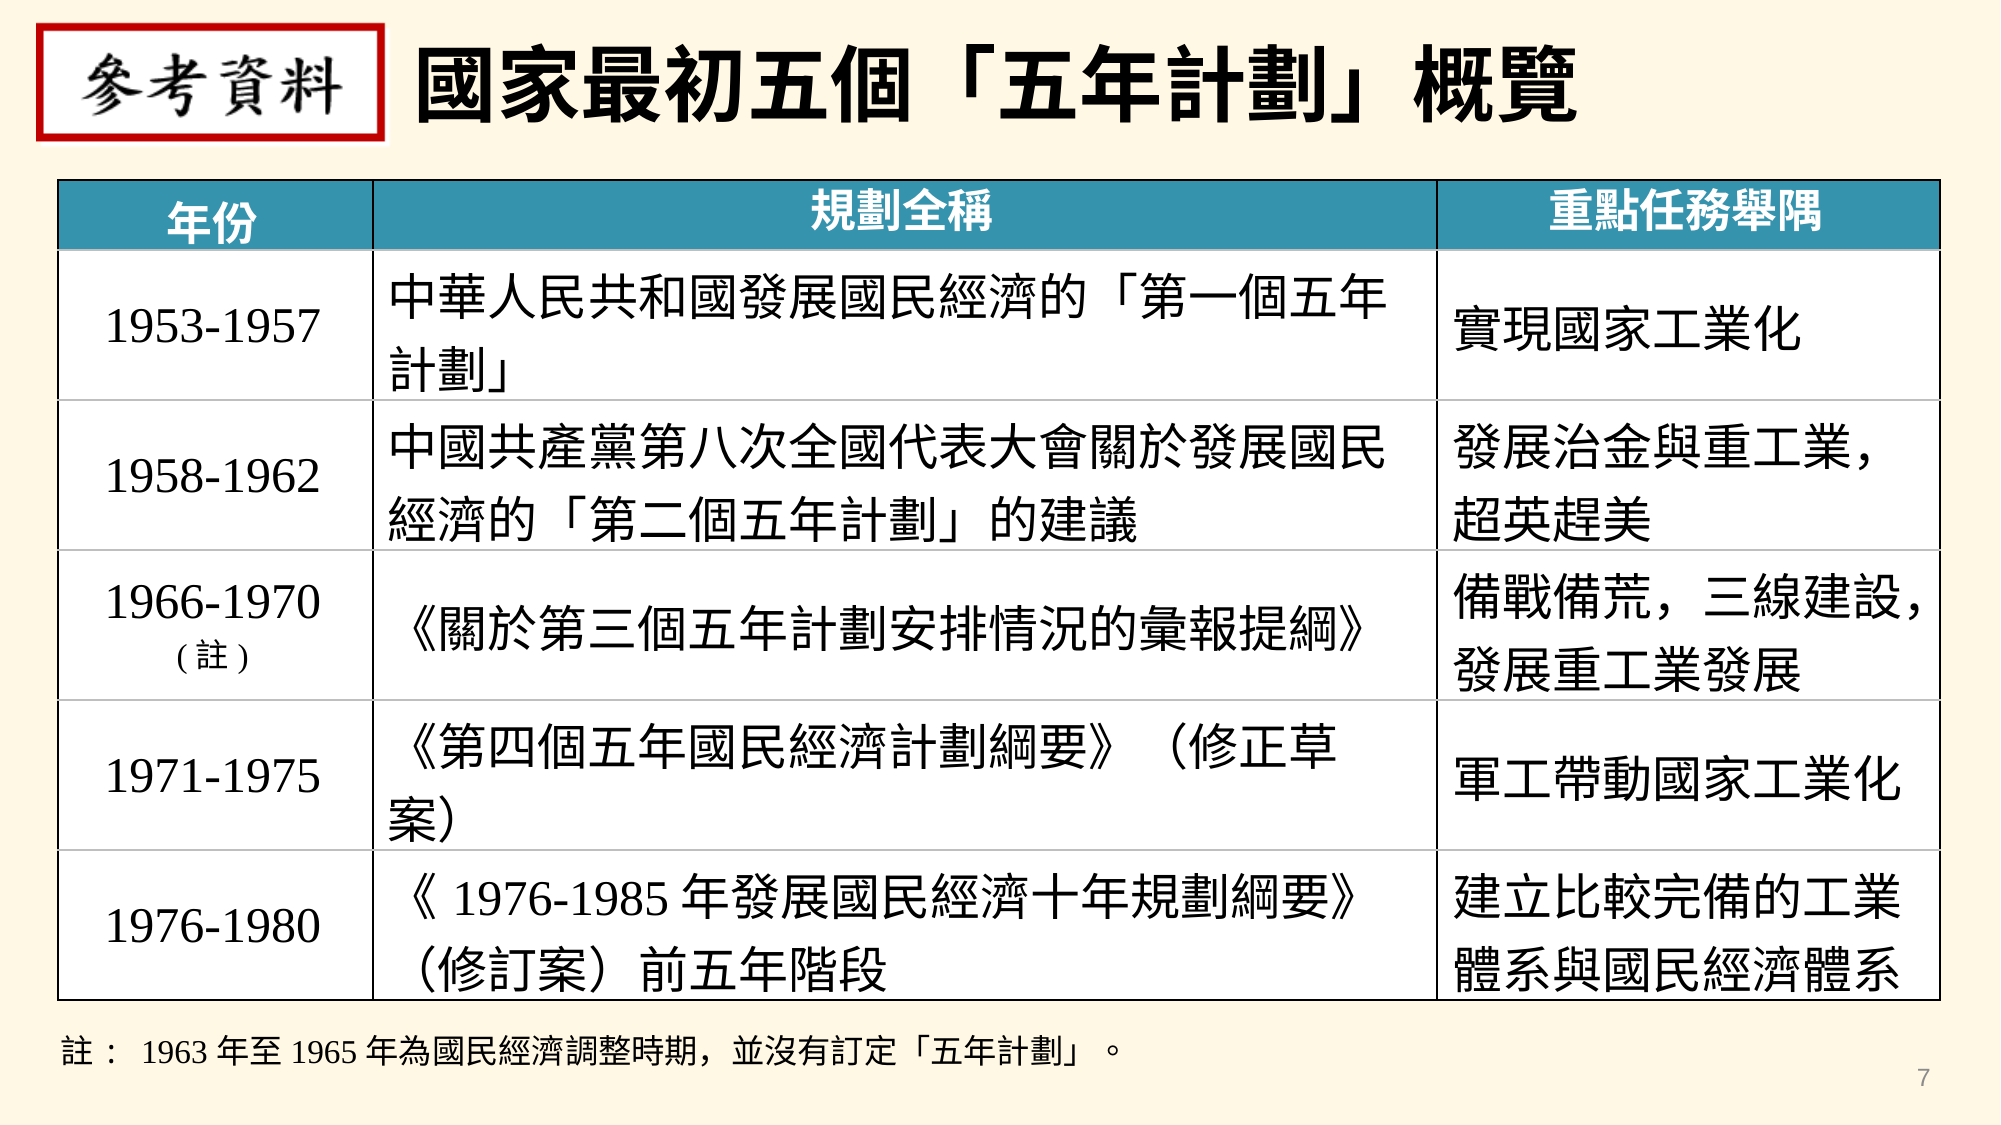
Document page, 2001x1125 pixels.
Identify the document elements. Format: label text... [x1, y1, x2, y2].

table_cell 中華人民共和國發展國民經濟的「第一個五年計劃」 [374, 251, 1436, 399]
table_cell 建立比較完備的工業體系與國民經濟體系 [1438, 851, 1939, 999]
table_cell 《關於第三個五年計劃安排情況的彙報提綱》 [374, 551, 1436, 699]
table_cell 中國共產黨第八次全國代表大會關於發展國民經濟的「第二個五年計劃」的建議 [374, 401, 1436, 549]
table_cell 《第四個五年國民經濟計劃綱要》（修正草案） [374, 701, 1436, 849]
table_cell 軍工帶動國家工業化 [1438, 701, 1939, 849]
table_cell 1958-1962 [59, 401, 372, 549]
table_cell 發展治金與重工業，超英趕美 [1438, 401, 1939, 549]
table_header 重點任務舉隅 [1438, 181, 1939, 249]
table_cell 備戰備荒，三線建設，發展重工業發展 [1438, 551, 1939, 699]
table_cell 1953-1957 [59, 251, 372, 399]
table_cell 《1976-1985年發展國民經濟十年規劃綱要》（修訂案）前五年階段 [374, 851, 1436, 999]
text_box 註: 1963年至1965年為國民經濟調整時期，並沒有訂定「五年計劃」。 [45, 1023, 1146, 1078]
table_cell 實現國家工業化 [1438, 251, 1939, 399]
text_box 國家最初五個「五年計劃」概覽 [399, 24, 1595, 140]
table_cell 1971-1975 [59, 701, 372, 849]
table_header 年份 [59, 181, 372, 249]
table_cell 1976-1980 [59, 851, 372, 999]
table_cell 1966-1970 (註) [59, 551, 372, 699]
picture [36, 17, 393, 148]
table_header 規劃全稱 [374, 181, 1436, 249]
